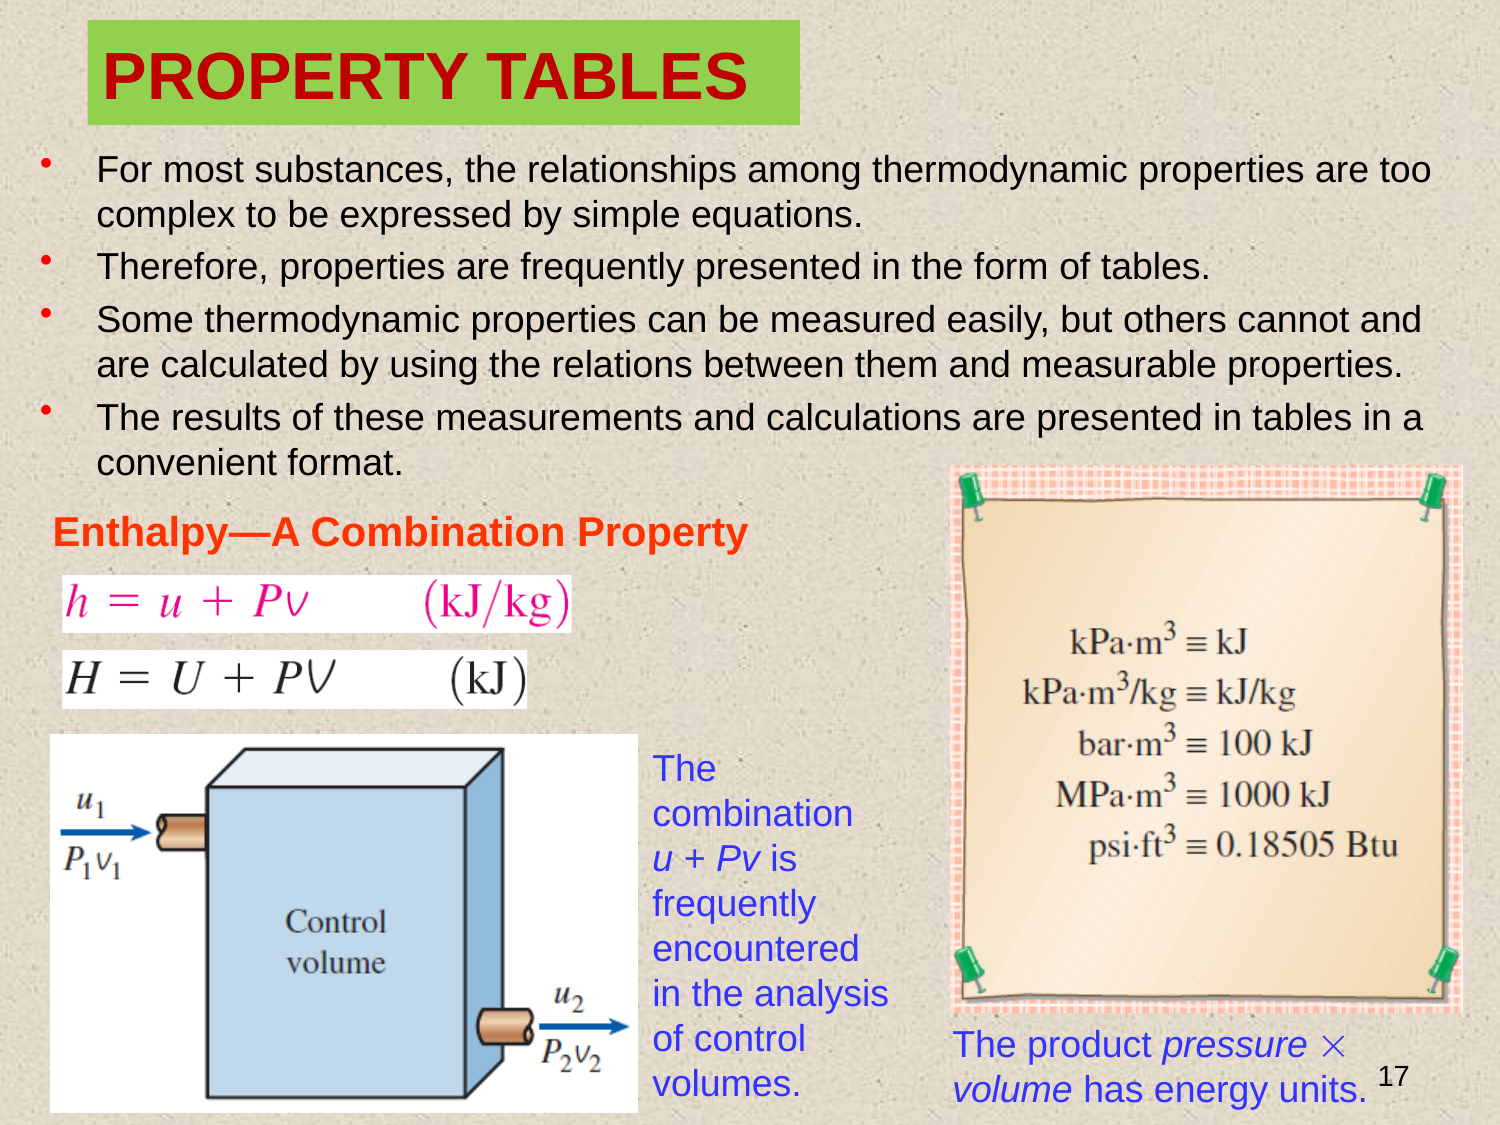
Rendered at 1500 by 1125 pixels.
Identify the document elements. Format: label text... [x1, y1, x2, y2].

text_box Enthalpy—A Combination Property [37, 497, 764, 563]
title PROPERTY TABLES [87, 19, 801, 126]
text_box The combination u + Pv is frequently encountered in the analysis of control volumes. [640, 736, 913, 1112]
list For most substances, the relationships among thermodynamic properties are too complex to be expressed by simple equations. Therefore, properties are frequently presented in the form of tables. Some thermodynamic properties can be measured easily, but others cannot and are calculated by using the relations between them and measurable properties. The results of these measurements and calculations are presented in tables in a convenient format. [24, 137, 1451, 501]
text_box The product pressure  volume has energy units. [937, 1012, 1438, 1118]
picture [0, 0, 1500, 1125]
